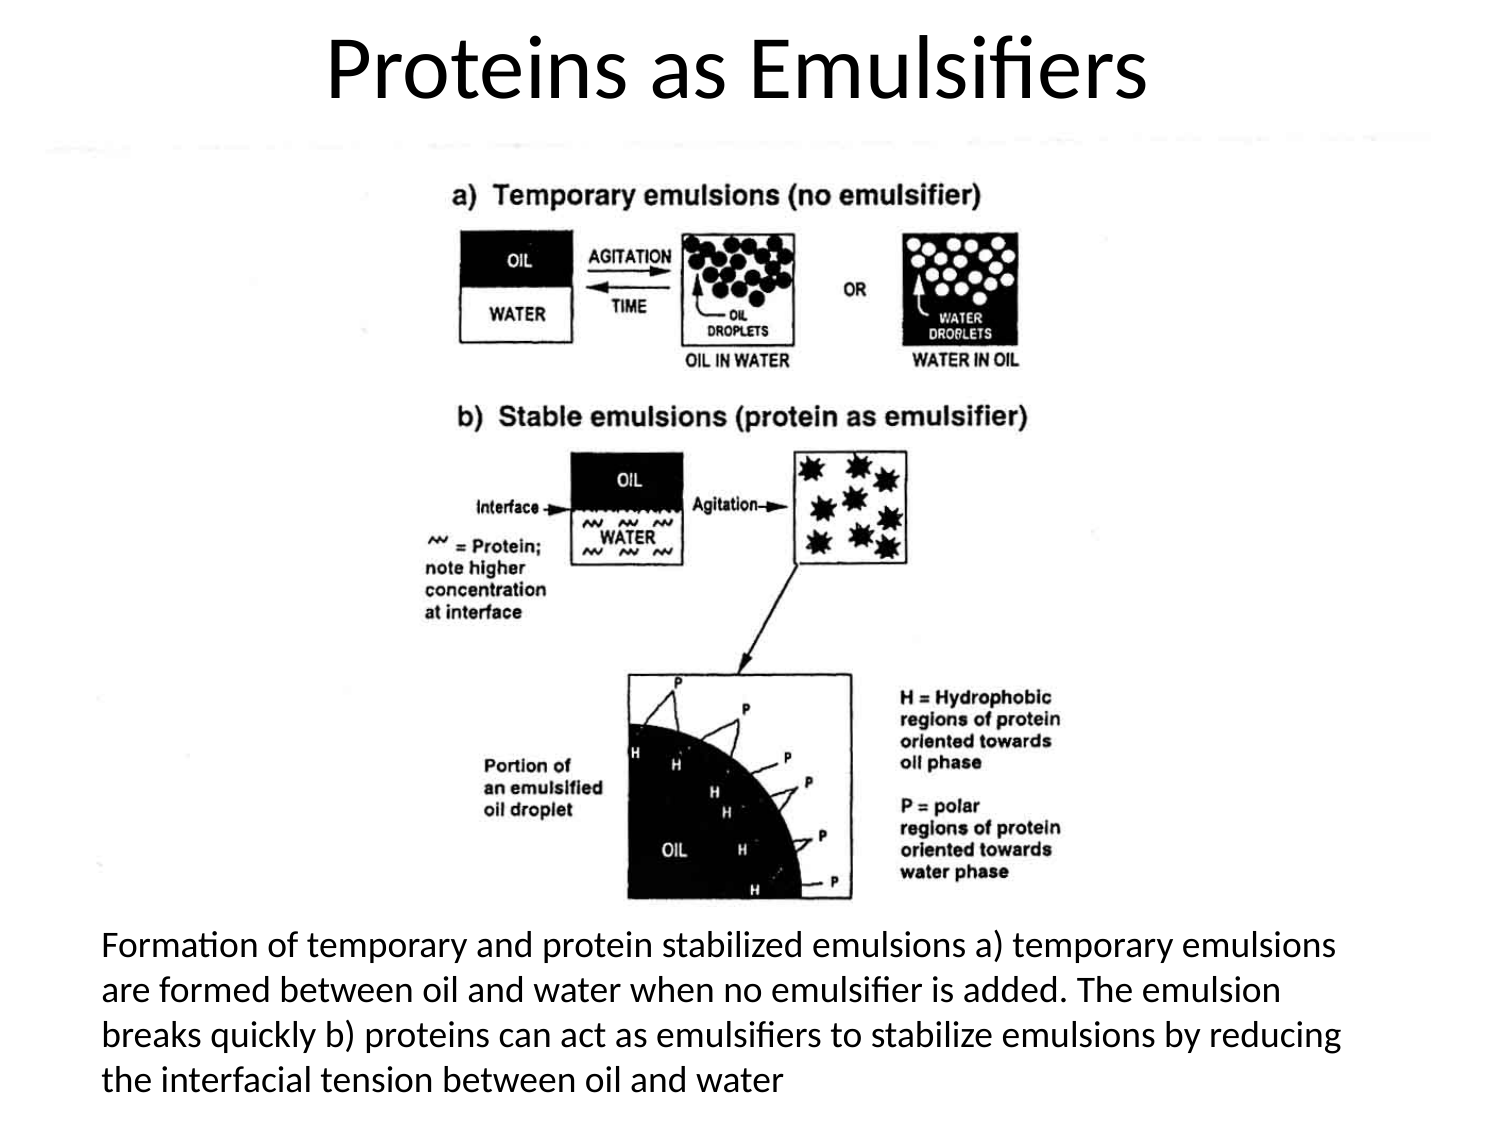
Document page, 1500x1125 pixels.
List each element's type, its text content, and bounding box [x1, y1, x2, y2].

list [37, 124, 1451, 938]
text_box Formation of temporary and protein stabilized emulsions a) temporary emulsions are formed between oil and water when no emulsifier is added. The emulsion breaks quickly b) proteins can act as emulsifiers to stabilize emulsions by reducing the interfacial tension between oil and water [86, 946, 1375, 1108]
title Proteins as Emulsifiers [99, 0, 1375, 123]
